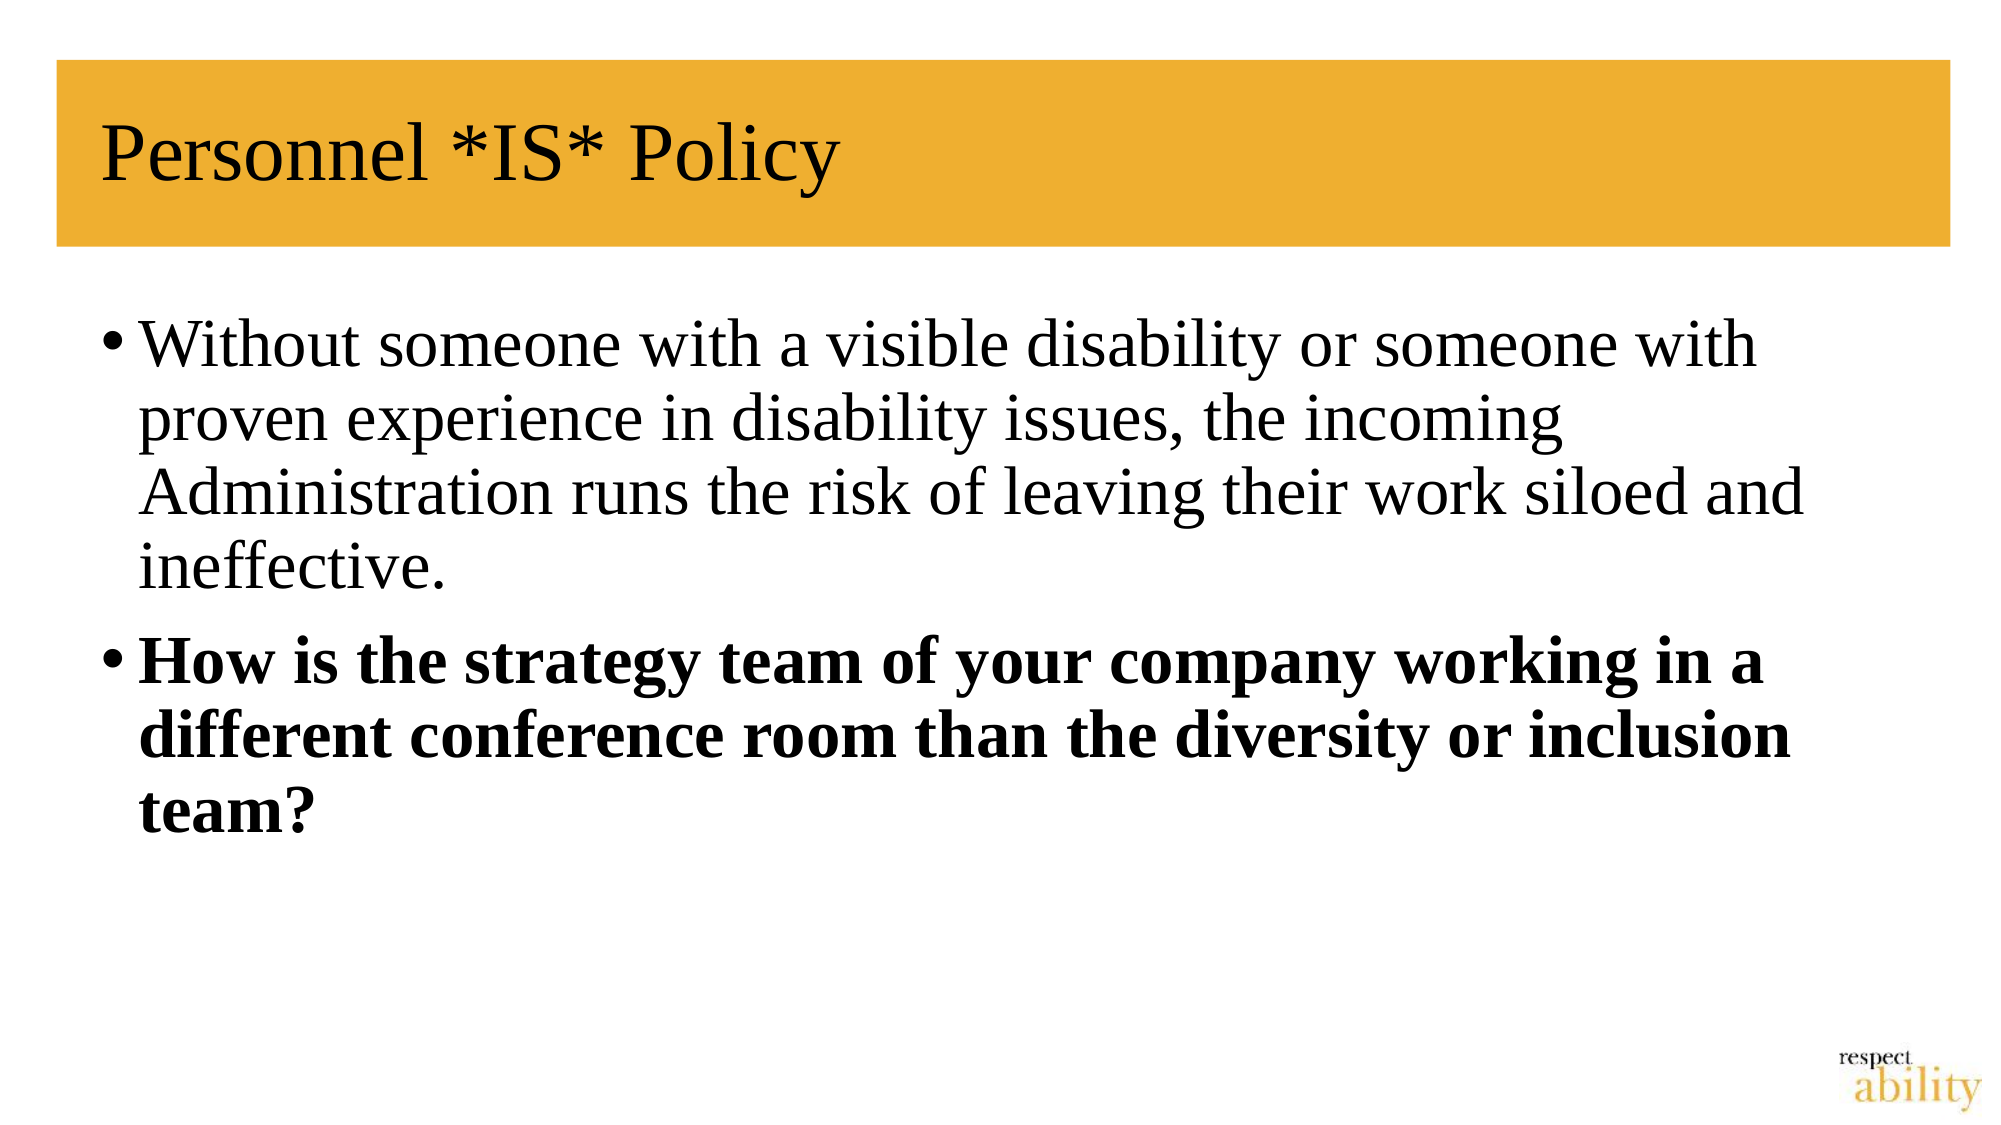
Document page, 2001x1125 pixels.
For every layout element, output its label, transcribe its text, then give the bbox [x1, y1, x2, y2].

picture [1839, 1042, 1982, 1120]
title Personnel *IS* Policy [85, 59, 1811, 247]
list Without someone with a visible disability or someone with proven experience in disability issues, the incoming Administration runs the risk of leaving their work siloed and ineffective. How is the strategy team of your company working in a different conference room than the diversity or inclusion team? [85, 299, 1863, 1014]
